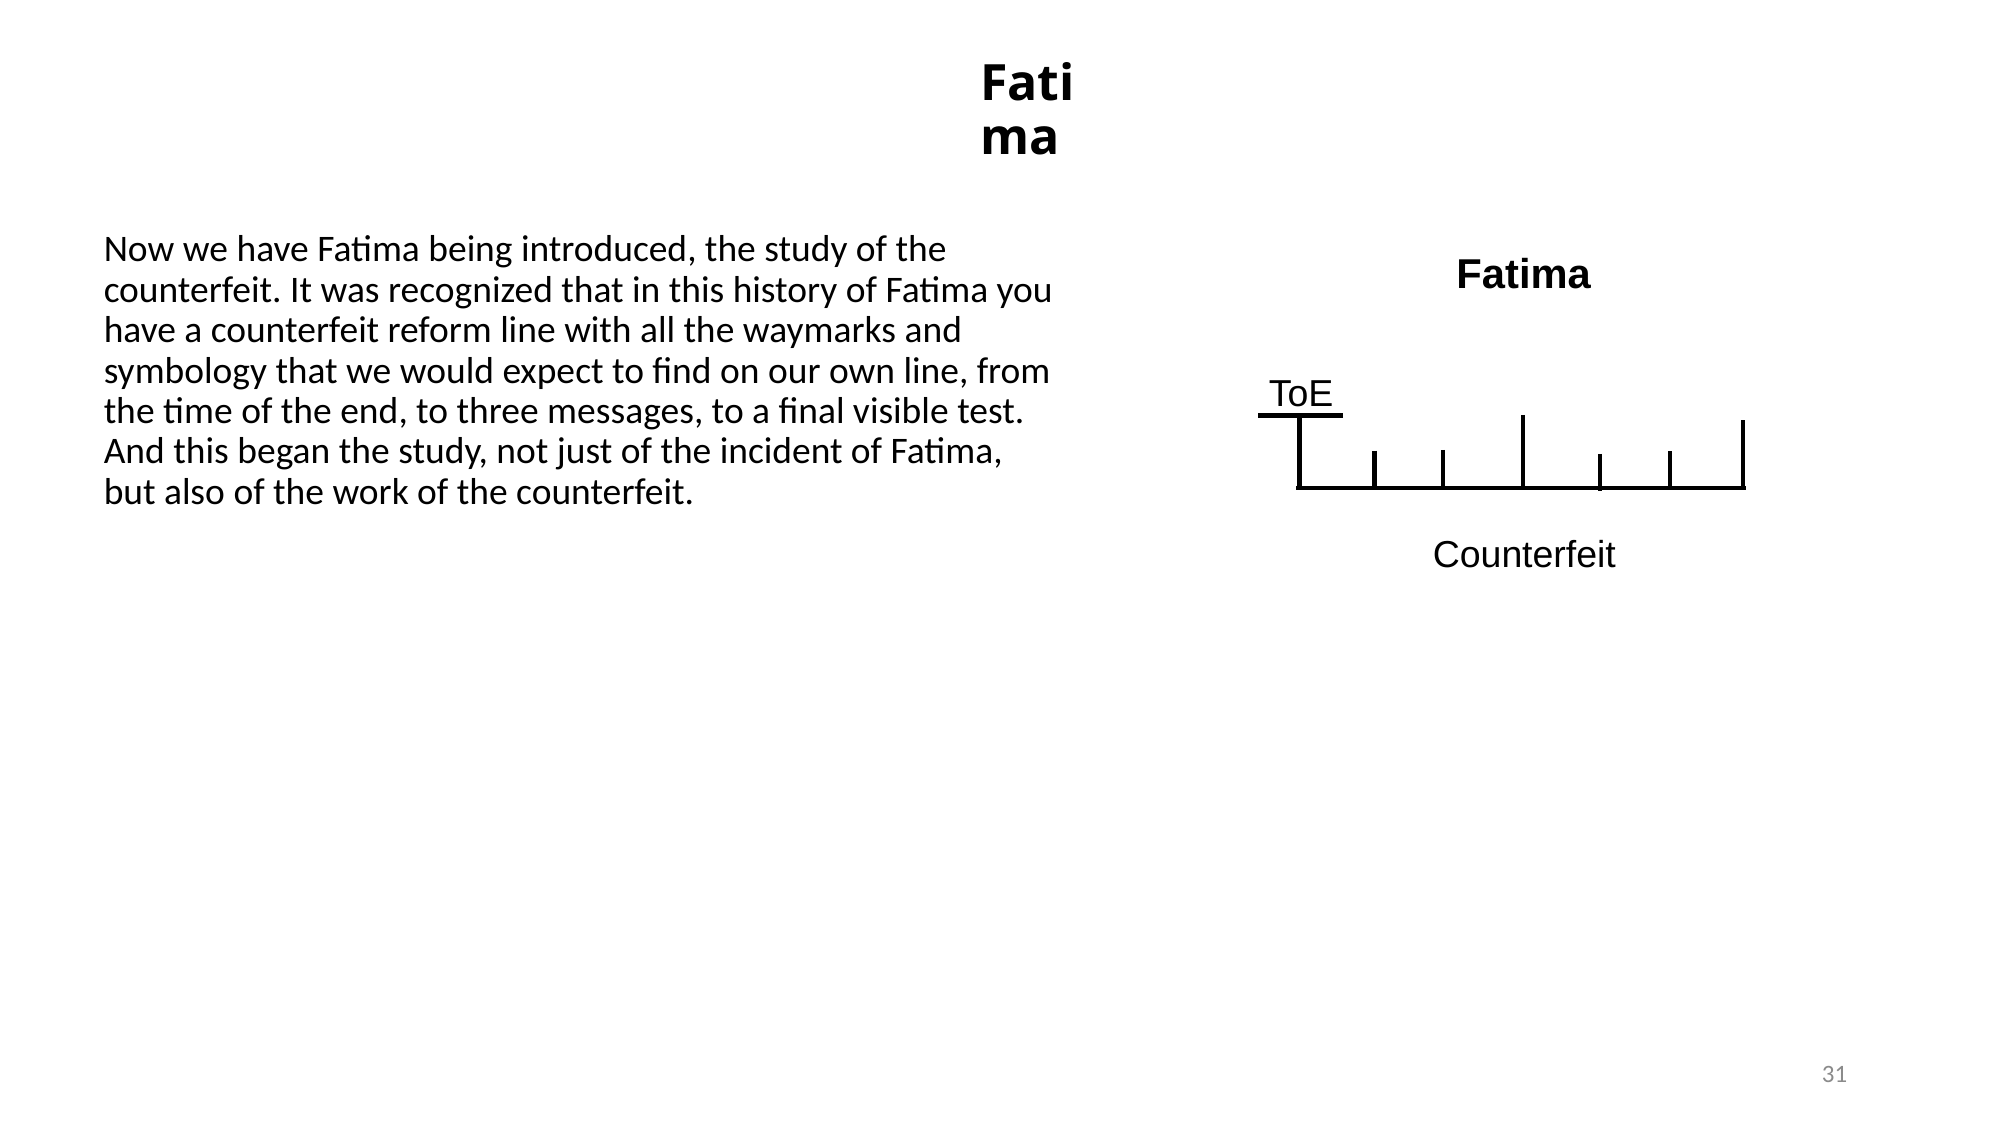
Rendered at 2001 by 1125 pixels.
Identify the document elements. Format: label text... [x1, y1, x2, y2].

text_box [1258, 414, 1344, 488]
text_box Fatima [1418, 241, 1629, 301]
text_box Counterfeit [1419, 524, 1630, 584]
title Fatima [965, 69, 1135, 153]
list Now we have Fatima being introduced, the study of the counterfeit. It was recognized that in this history of Fatima you have a counterfeit reform line with all the waymarks and symbology that we would expect to find on our own line, from the time of the end, to three messages, to a final visible test. And this began the study, not just of the incident of Fatima, but also of the work of the counterfeit. [88, 221, 1071, 982]
text_box ToE [1251, 362, 1352, 417]
slide_number 31 [1412, 1042, 1863, 1103]
